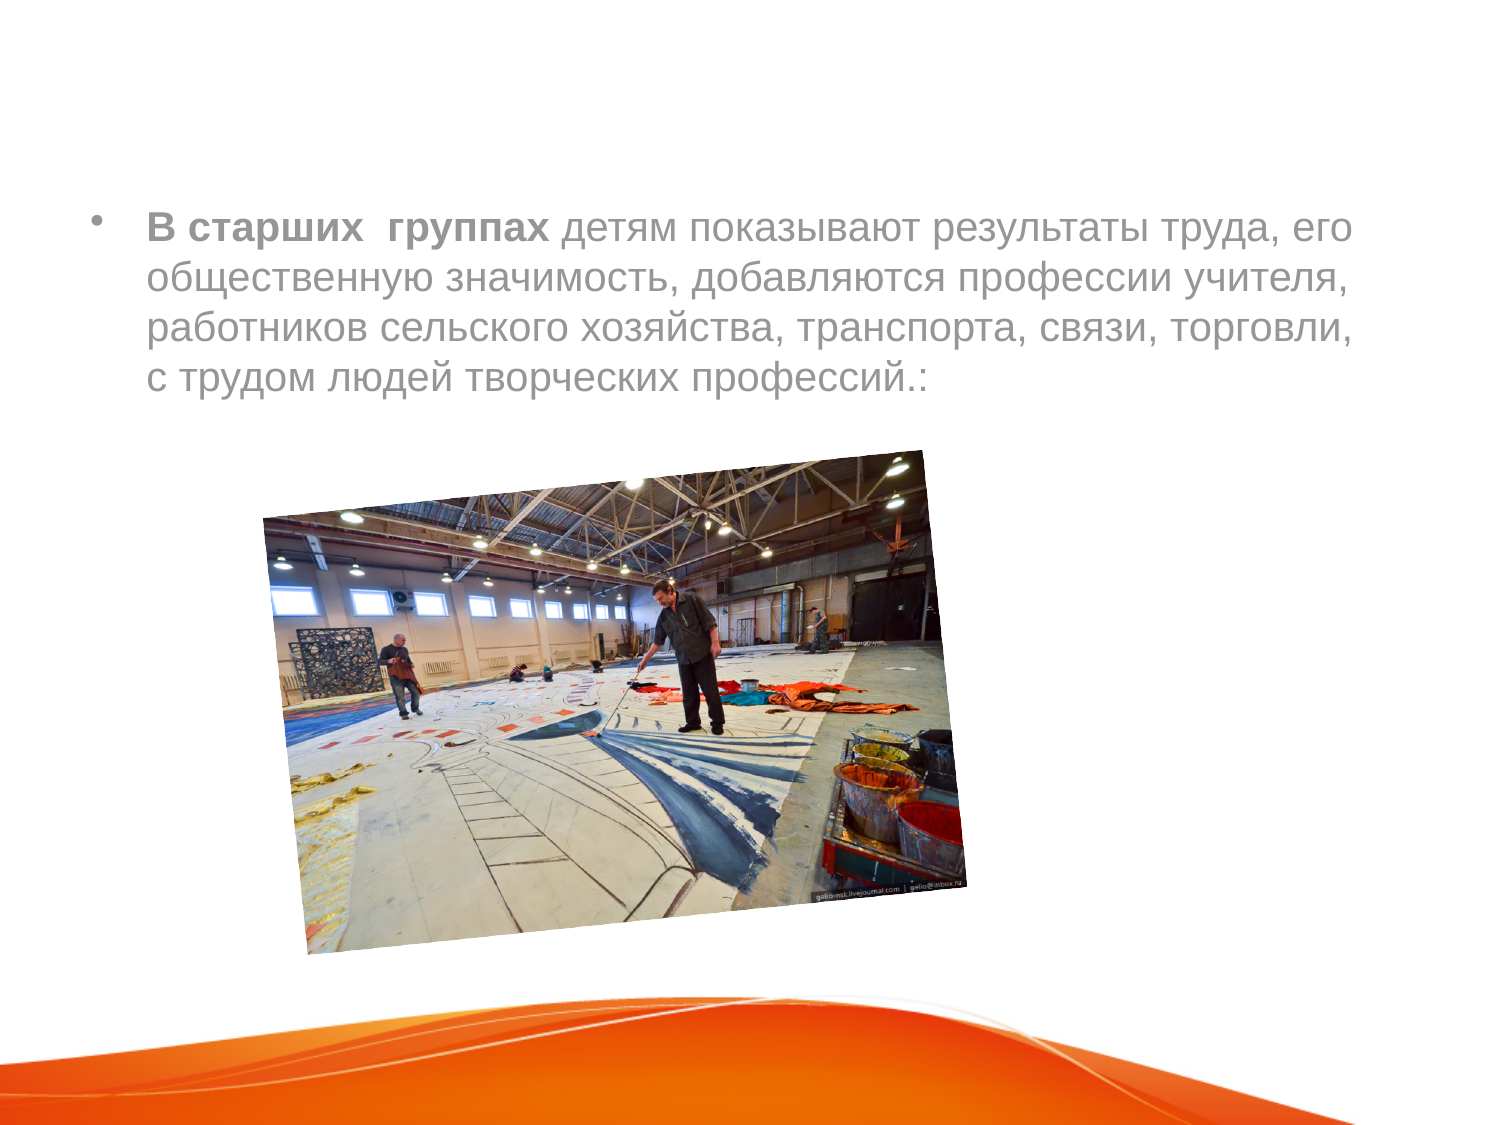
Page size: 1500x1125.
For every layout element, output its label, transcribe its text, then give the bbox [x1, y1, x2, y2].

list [283, 482, 946, 922]
picture [0, 0, 1500, 1125]
list В старших группах детям показывают результаты труда, его общественную значимость, добавляются профессии учителя, работников сельского хозяйства, транспорта, связи, торговли, с трудом людей творческих профессий.: [75, 192, 1400, 430]
